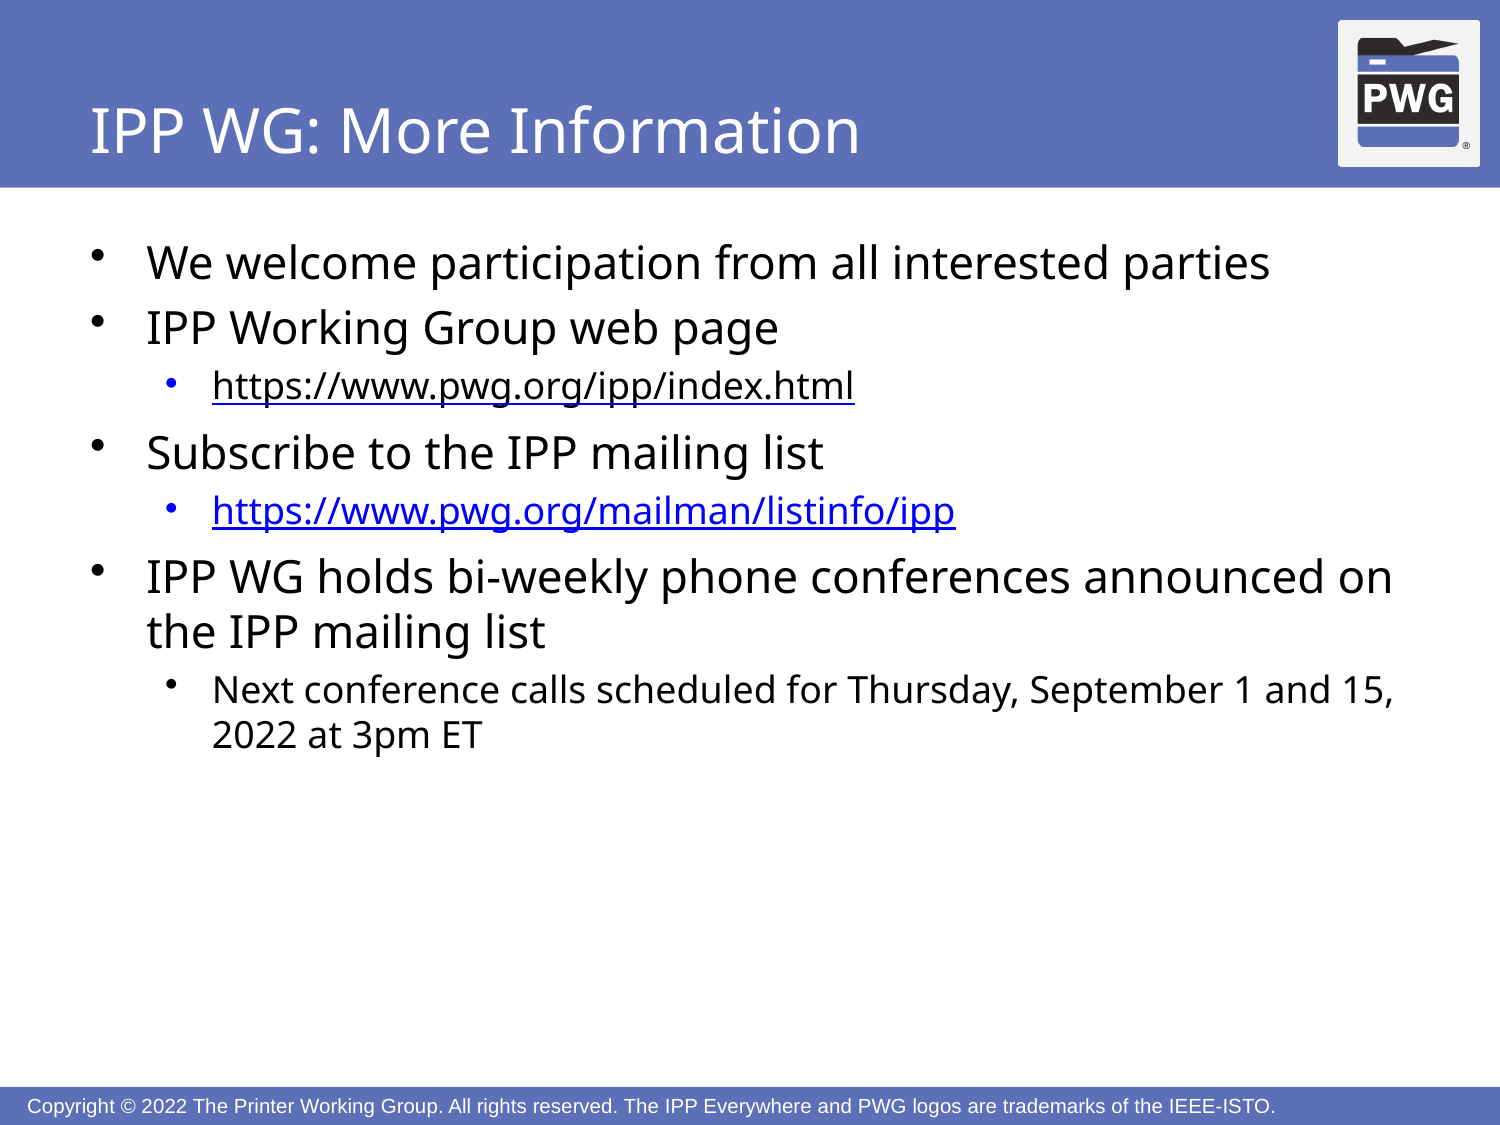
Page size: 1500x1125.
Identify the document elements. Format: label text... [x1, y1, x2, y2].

text_box [0, 1086, 1500, 1125]
text_box Copyright © 2022 The Printer Working Group. All rights reserved. The IPP Everywhere and PWG logos are trademarks of the IEEE-ISTO. [20, 1093, 1412, 1119]
title IPP WG: More Information [74, 7, 1318, 175]
list We welcome participation from all interested parties IPP Working Group web page https://www.pwg.org/ipp/index.html Subscribe to the IPP mailing list https://www.pwg.org/mailman/listinfo/ipp IPP WG holds bi-weekly phone conferences announced on the IPP mailing list Next conference calls scheduled for Thursday, September 1 and 15, 2022 at 3pm ET [74, 224, 1426, 1068]
picture [1338, 20, 1480, 168]
text_box [0, 0, 1500, 188]
